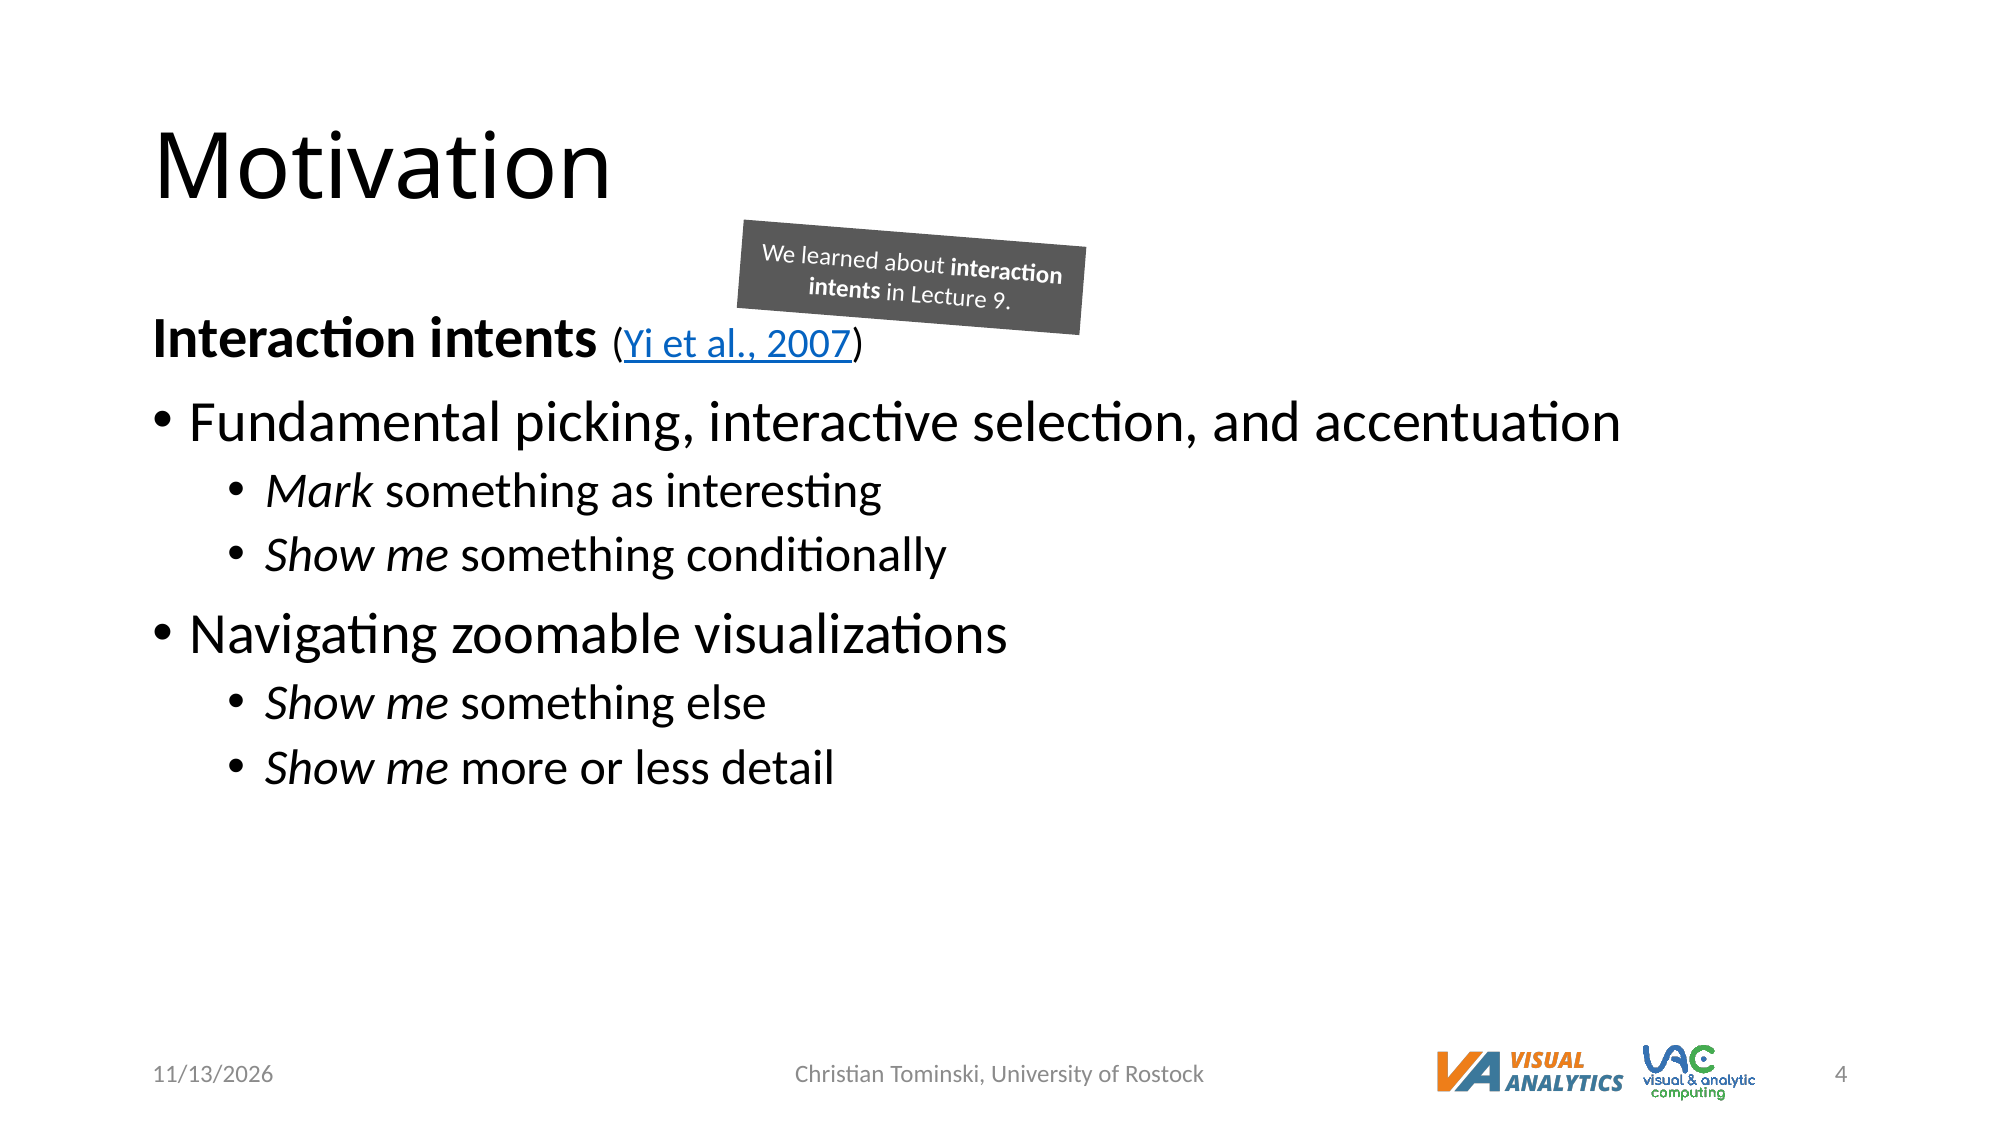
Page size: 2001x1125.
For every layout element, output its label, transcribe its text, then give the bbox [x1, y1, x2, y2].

slide_number 4 [1412, 1042, 1863, 1103]
list Interaction intents (Yi et al., 2007) Fundamental picking, interactive selection, and accentuation Mark something as interesting Show me something conditionally Navigating zoomable visualizations Show me something else Show me more or less detail [137, 299, 1900, 1014]
footer Christian Tominski, University of Rostock [662, 1042, 1338, 1103]
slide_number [137, 1042, 588, 1103]
title Motivation [137, 59, 1863, 278]
text_box We learned about interaction intents in Lecture 9. [736, 219, 1087, 336]
